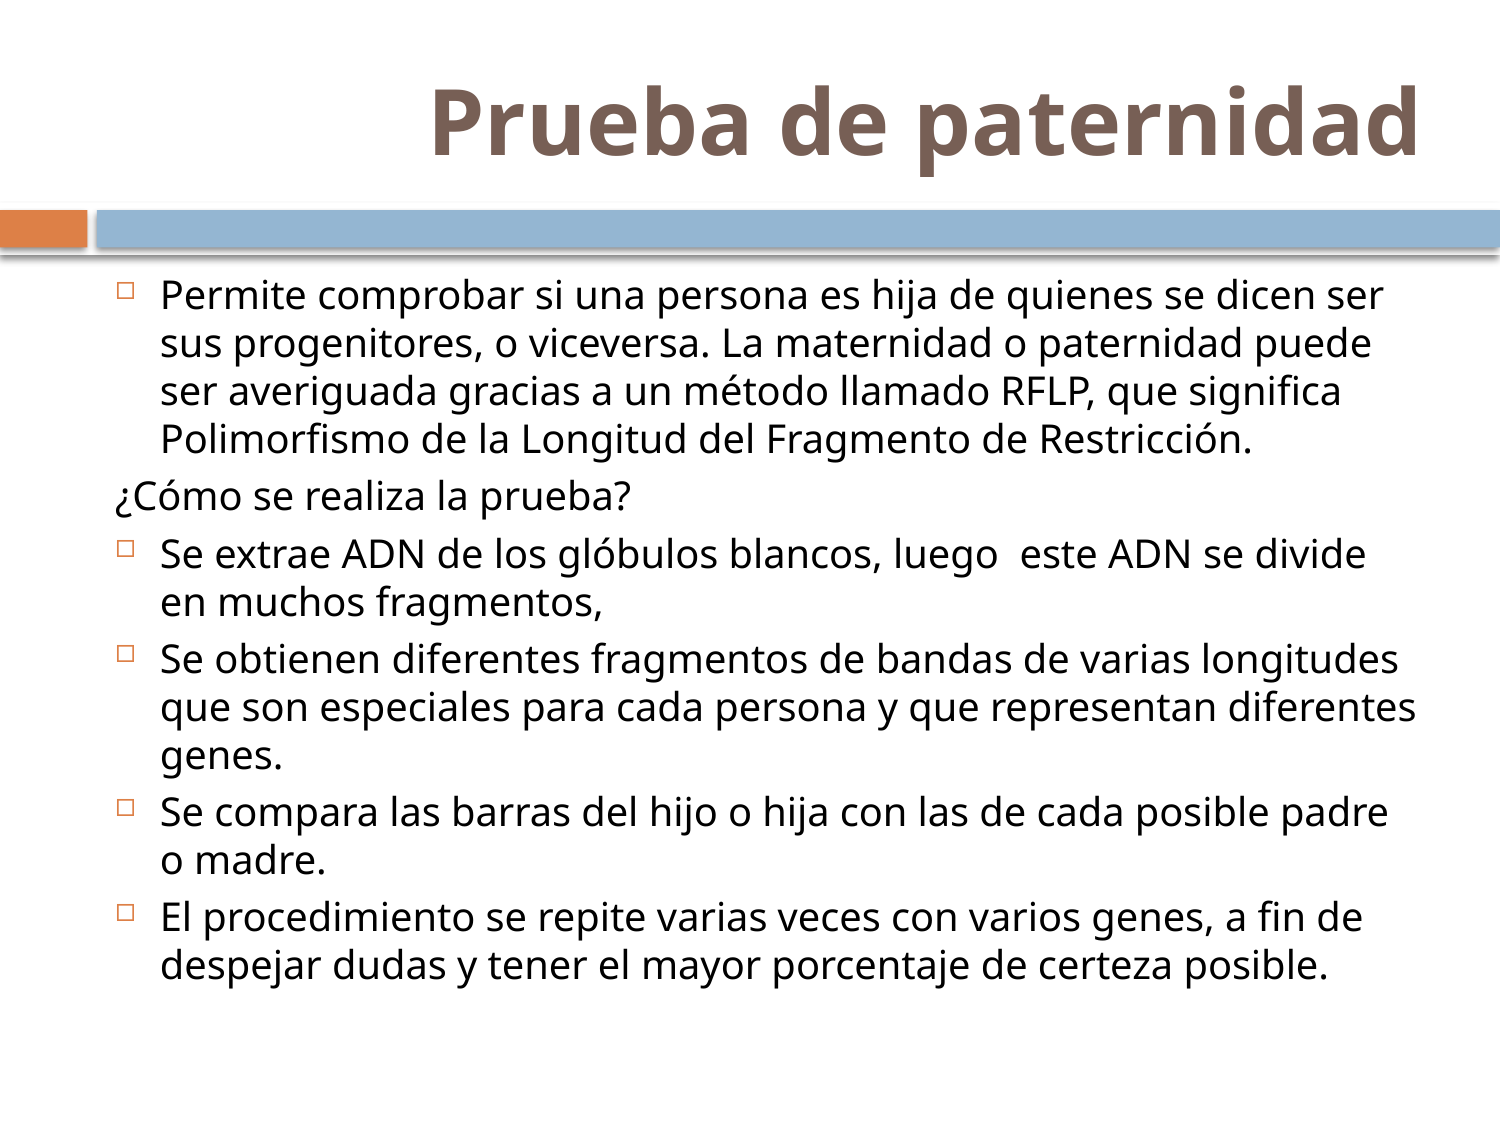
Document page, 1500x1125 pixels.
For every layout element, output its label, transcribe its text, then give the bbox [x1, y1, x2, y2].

list Permite comprobar si una persona es hija de quienes se dicen ser sus progenitores, o viceversa. La maternidad o paternidad puede ser averiguada gracias a un método llamado RFLP, que significa Polimorfismo de la Longitud del Fragmento de Restricción. ¿Cómo se realiza la prueba? Se extrae ADN de los glóbulos blancos, luego este ADN se divide en muchos fragmentos, Se obtienen diferentes fragmentos de bandas de varias longitudes que son especiales para cada persona y que representan diferentes genes. Se compara las barras del hijo o hija con las de cada posible padre o madre. El procedimiento se repite varias veces con varios genes, a fin de despejar dudas y tener el mayor porcentaje de certeza posible. [100, 262, 1438, 1000]
title Prueba de paternidad [100, 37, 1438, 200]
